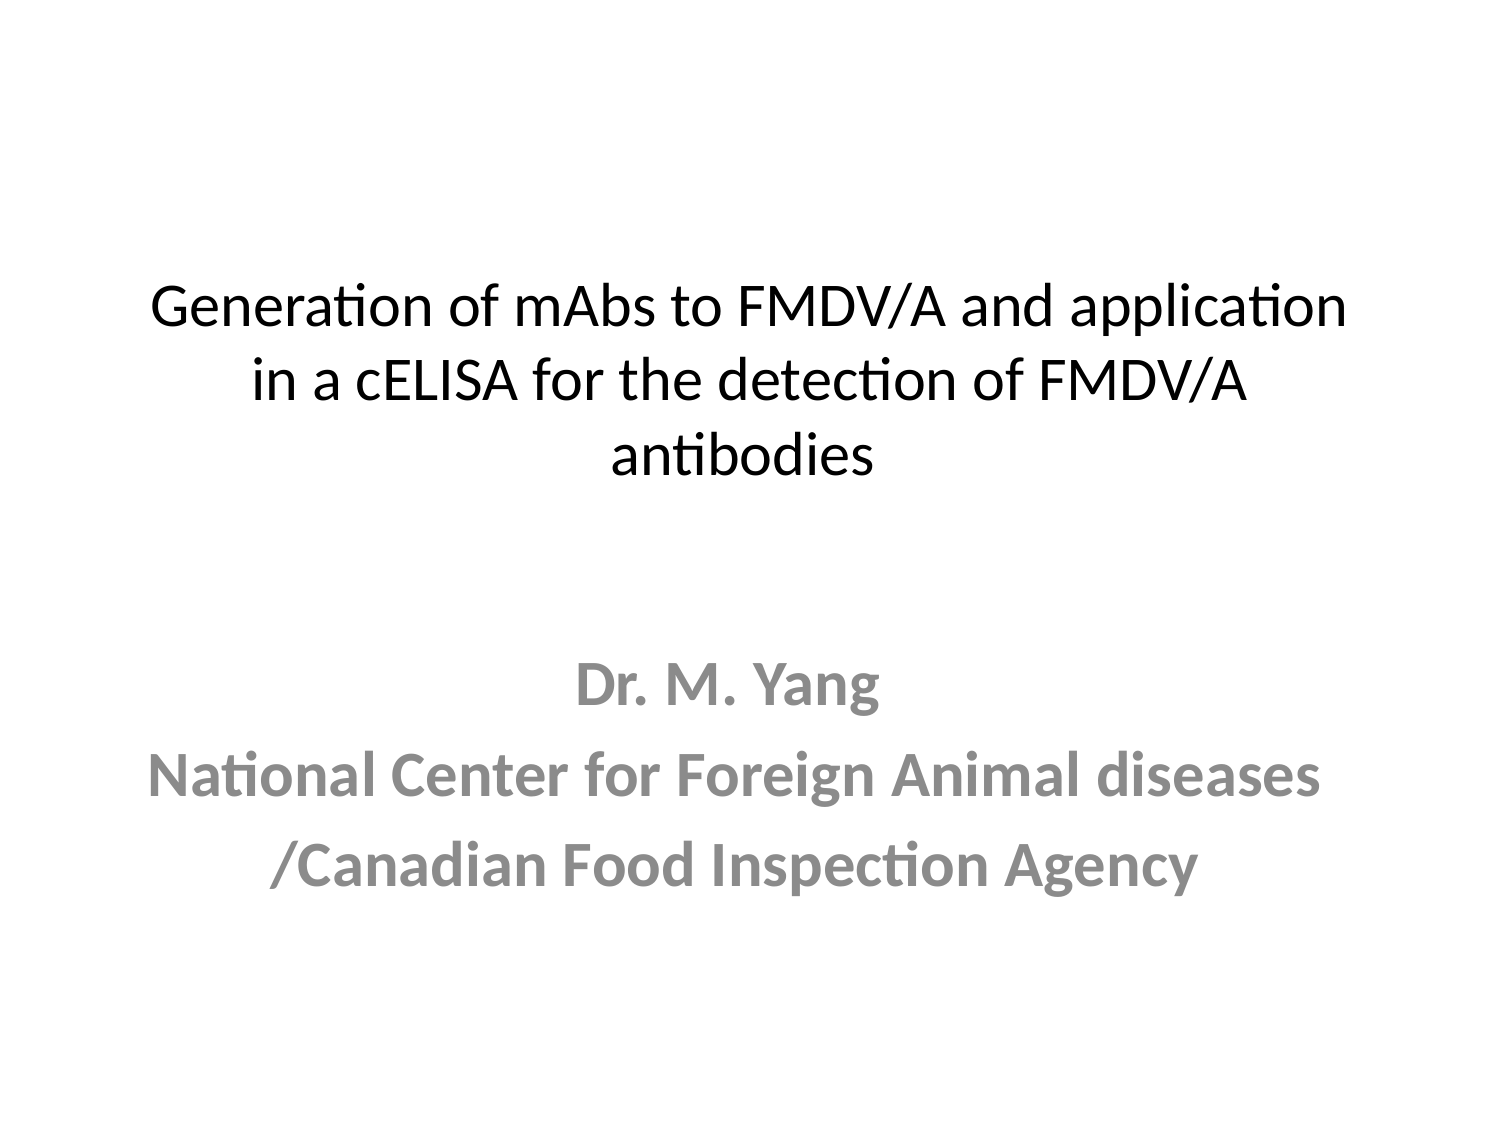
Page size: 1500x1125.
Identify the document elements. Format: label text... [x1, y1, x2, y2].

title Generation of mAbs to FMDV/A and application in a cELISA for the detection of FMDV/A antibodies [112, 255, 1388, 497]
subtitle Dr. M. Yang National Center for Foreign Animal diseases /Canadian Food Inspection Agency [123, 633, 1346, 921]
